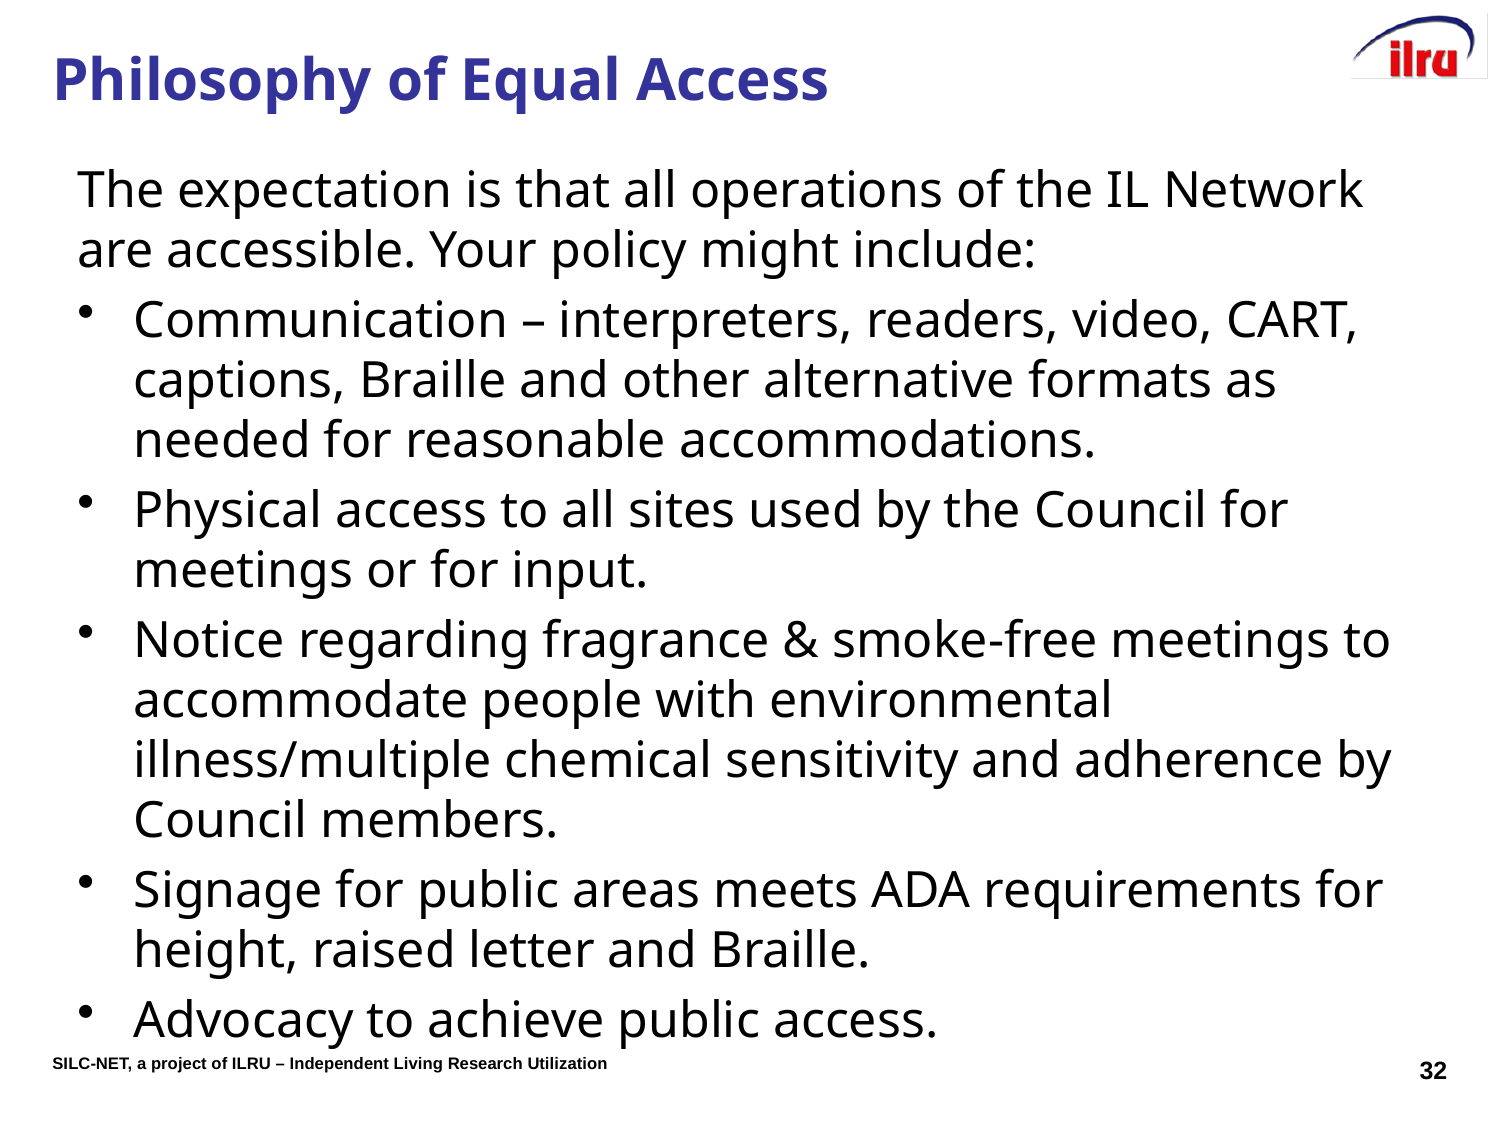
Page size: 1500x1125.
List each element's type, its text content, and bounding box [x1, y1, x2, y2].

slide_number 32 [1074, 1047, 1463, 1088]
title Philosophy of Equal Access [37, 12, 1301, 143]
list The expectation is that all operations of the IL Network are accessible. Your policy might include: Communication – interpreters, readers, video, CART, captions, Braille and other alternative formats as needed for reasonable accommodations. Physical access to all sites used by the Council for meetings or for input. Notice regarding fragrance & smoke-free meetings to accommodate people with environmental illness/multiple chemical sensitivity and adherence by Council members. Signage for public areas meets ADA requirements for height, raised letter and Braille. Advocacy to achieve public access. [62, 149, 1463, 1013]
picture [1350, 12, 1488, 79]
